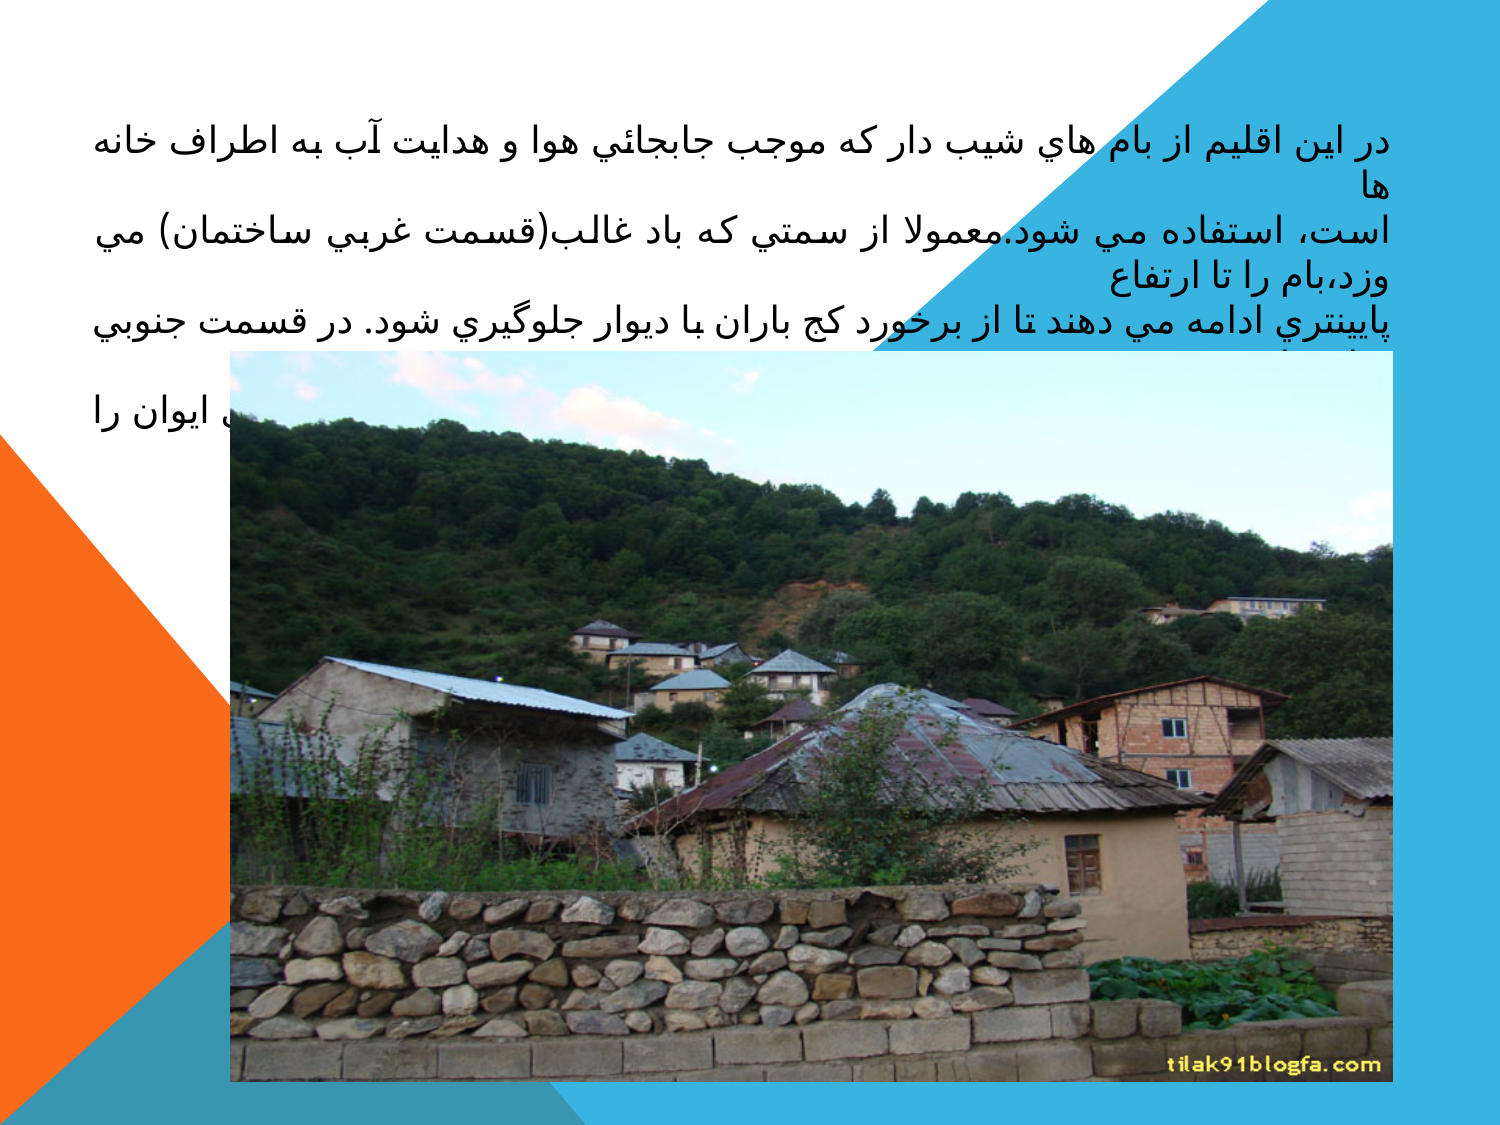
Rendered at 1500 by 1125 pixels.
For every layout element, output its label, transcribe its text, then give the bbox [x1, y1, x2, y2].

text_box در اين اقليم از بام هاي شيب دار كه موجب جابجائي هوا و هدايت آب به اطراف خانه ها است، استفاده مي شود.معمولا از سمتي كه باد غالب(قسمت غربي ساختمان) مي وزد،بام را تا ارتفاع پايينتري ادامه مي دهند تا از برخورد كج باران با ديوار جلوگيري شود. در قسمت جنوبي ساختمان به منظور استفاده از نور و حرارت آفتاب ، بام فقط عملكرد سايه بان بر روي ايوان را دارد و تا ارتفاع پايين ادامه نمي يابد. [76, 108, 1406, 529]
picture [229, 350, 1393, 1082]
